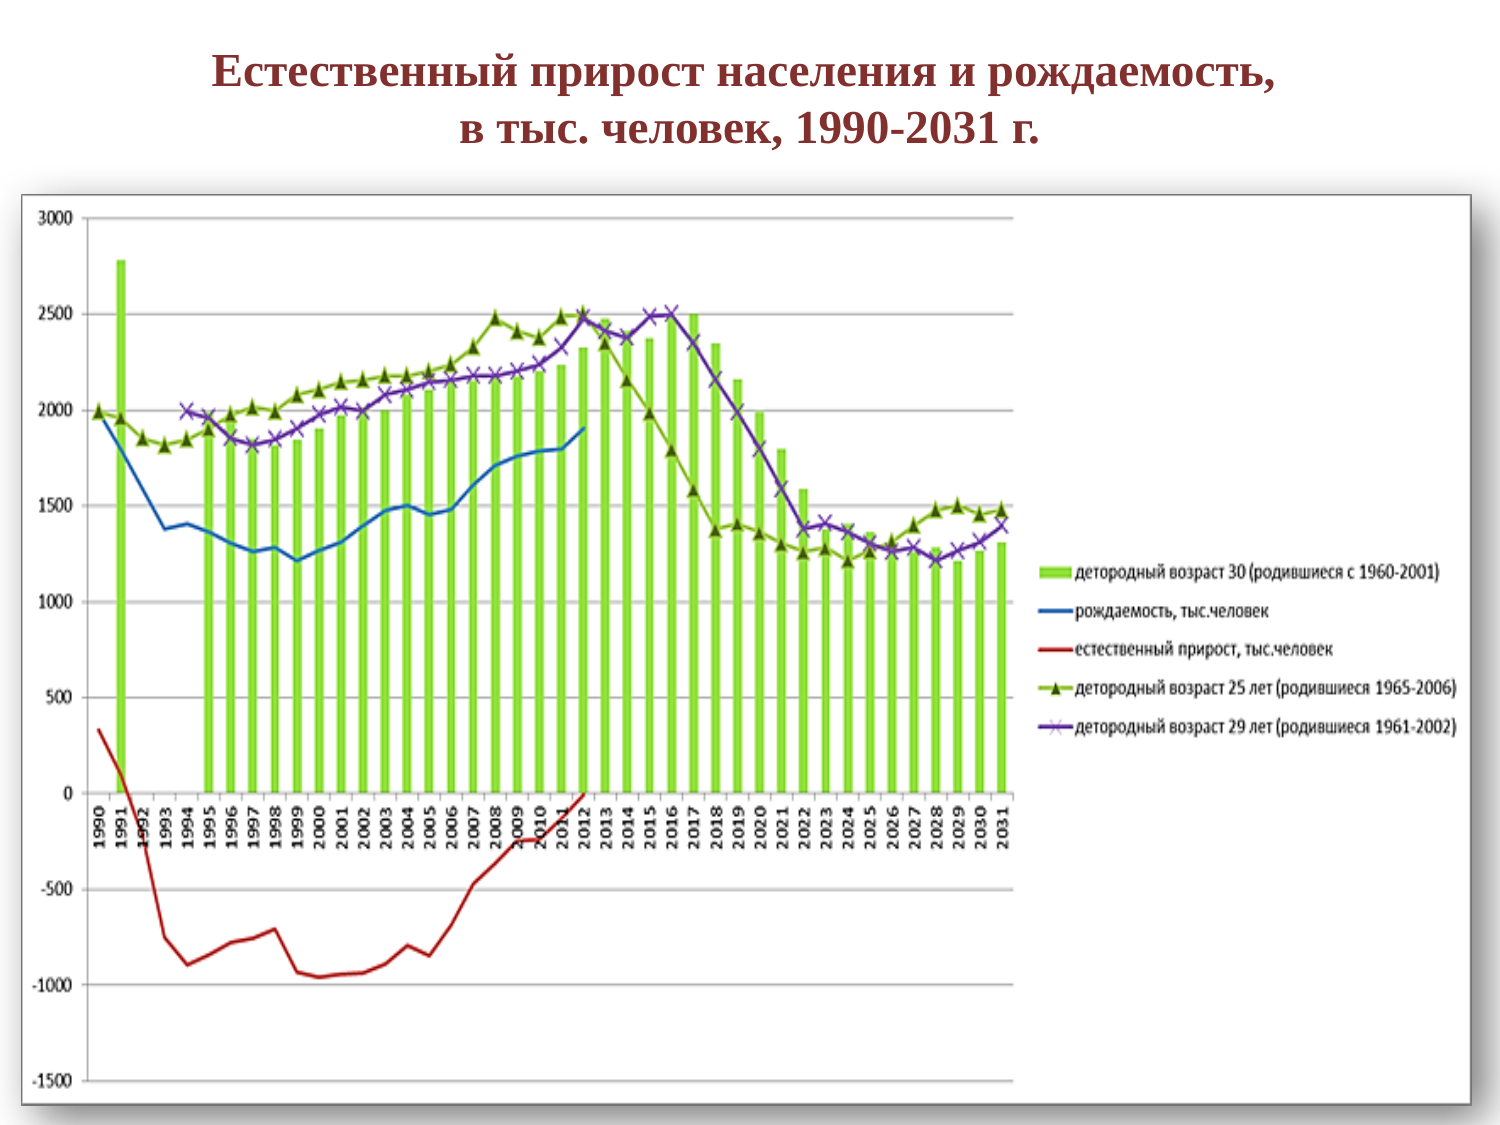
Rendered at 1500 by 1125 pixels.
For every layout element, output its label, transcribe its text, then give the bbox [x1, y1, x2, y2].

title Естественный прирост населения и рождаемость, в тыс. человек, 1990-2031 г. [75, 30, 1425, 162]
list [20, 194, 1473, 1106]
